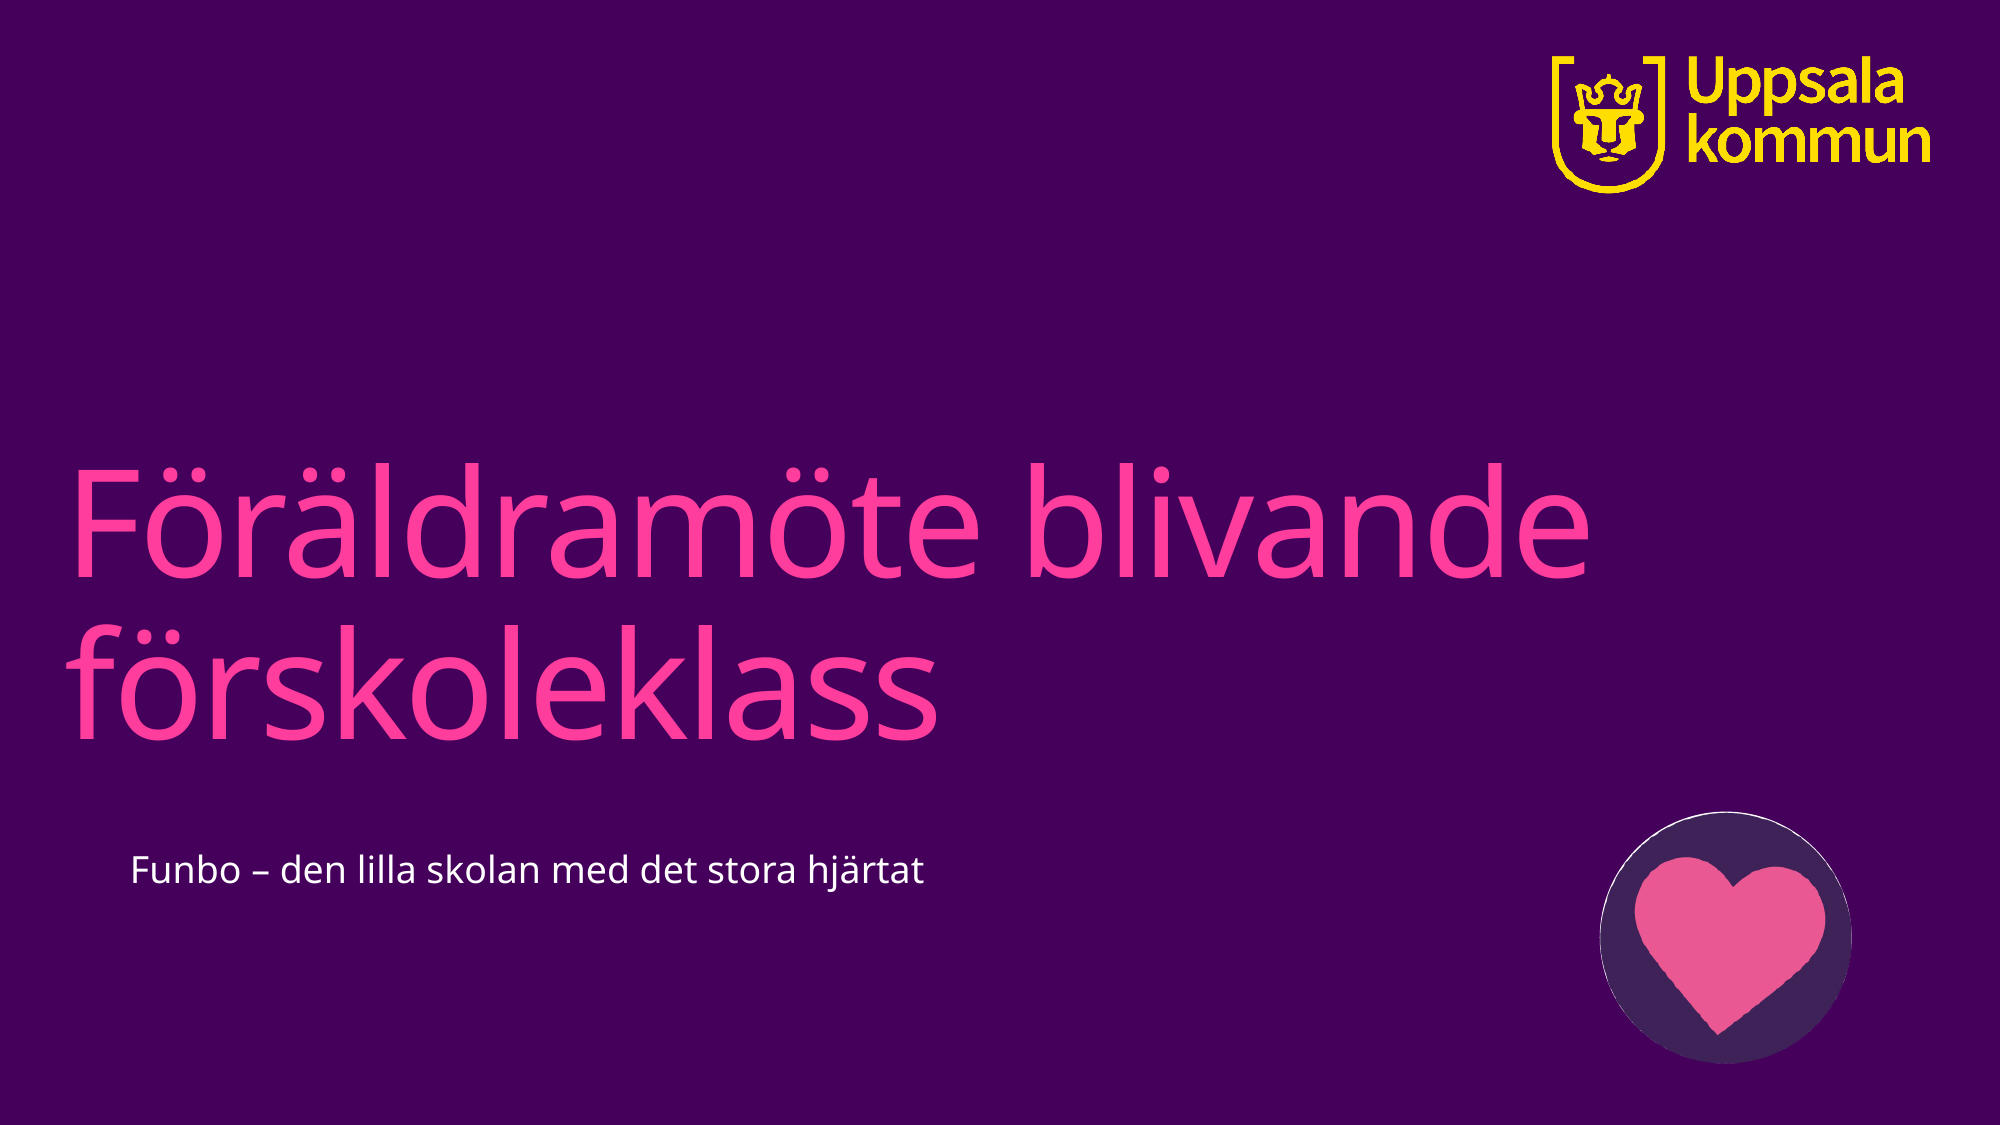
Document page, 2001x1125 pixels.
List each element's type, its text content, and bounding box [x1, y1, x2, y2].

picture [1599, 811, 1852, 1064]
title Föräldramöte blivande förskoleklass [49, 441, 1928, 780]
list Funbo – den lilla skolan med det stora hjärtat [115, 843, 1458, 904]
picture [1528, 33, 1952, 216]
